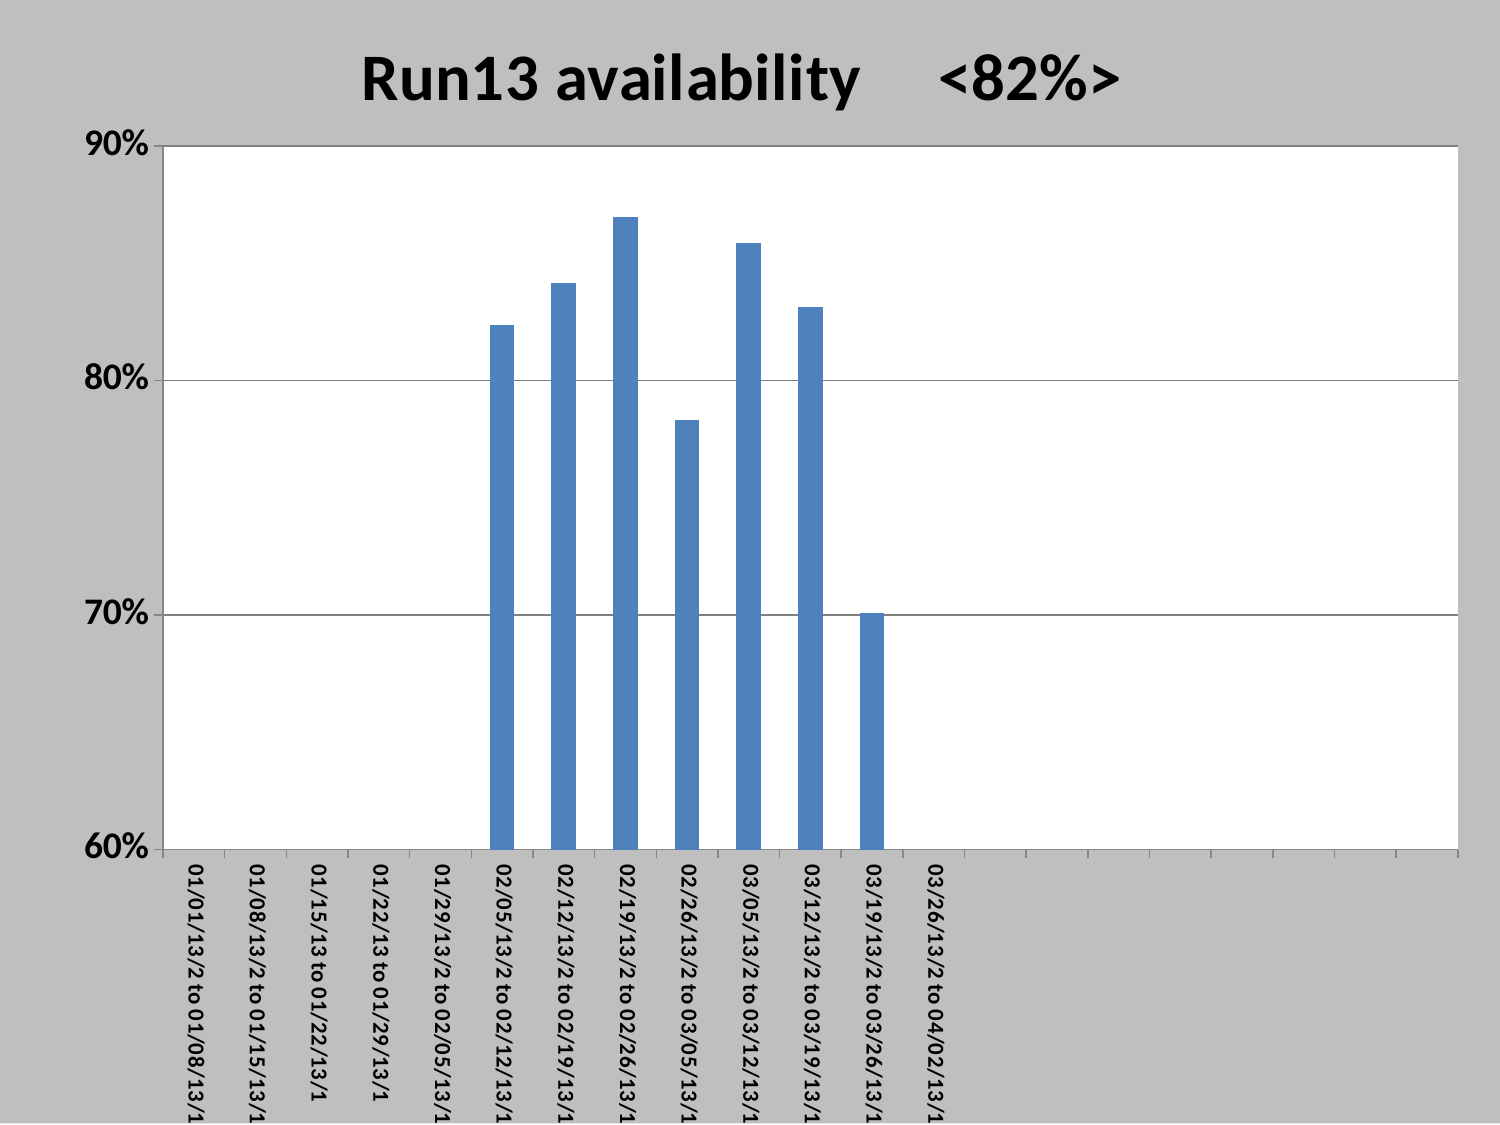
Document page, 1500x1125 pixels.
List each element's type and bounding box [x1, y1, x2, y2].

chart [0, 0, 1500, 1125]
